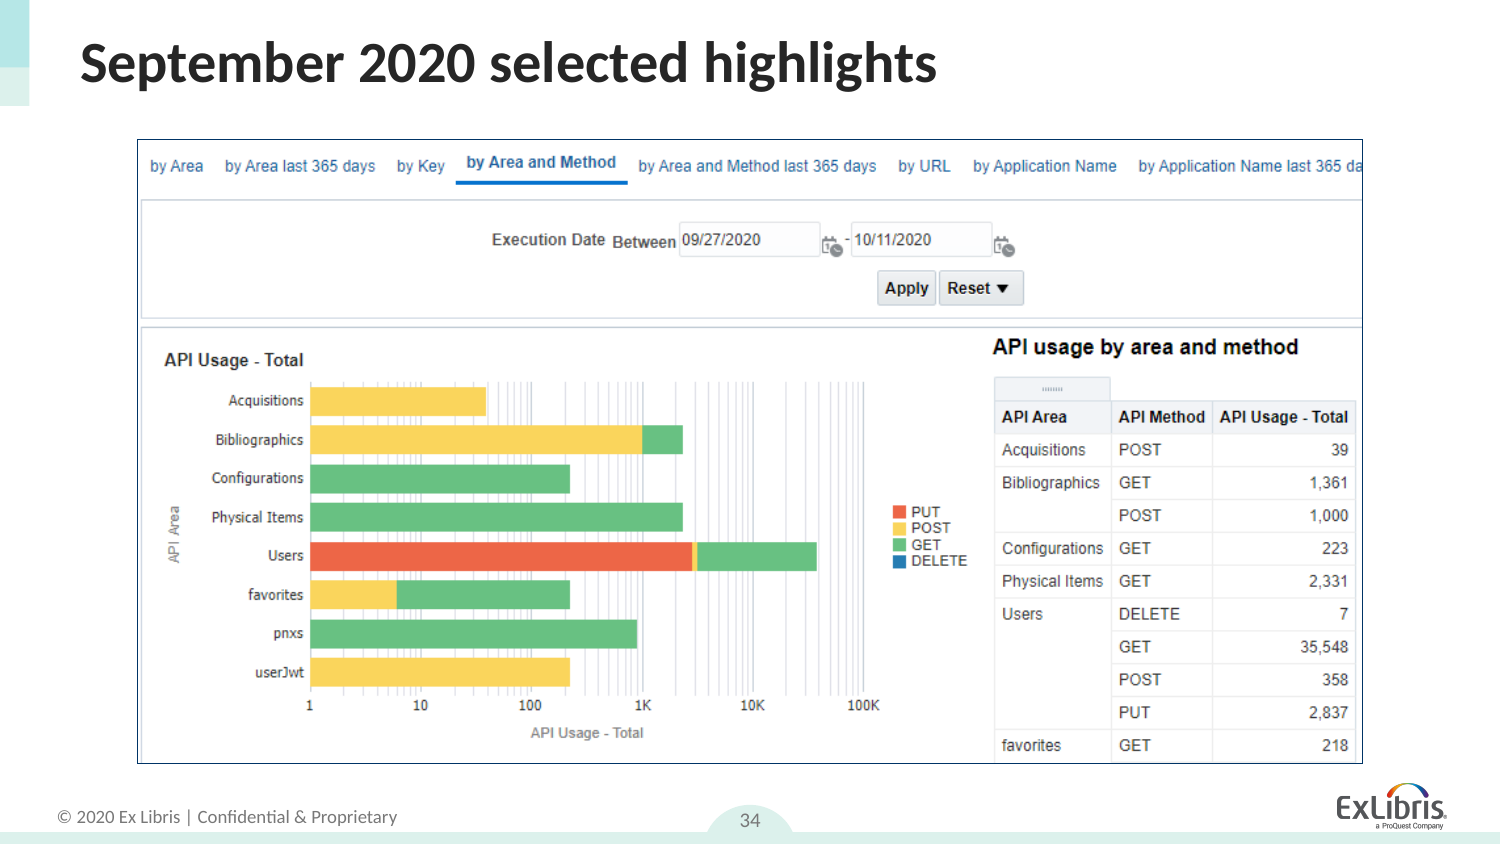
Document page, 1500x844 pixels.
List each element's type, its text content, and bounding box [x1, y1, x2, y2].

picture [136, 139, 1364, 764]
title September 2020 selected highlights [64, 11, 1447, 107]
picture [1337, 783, 1447, 830]
slide_number 34 [705, 789, 795, 844]
